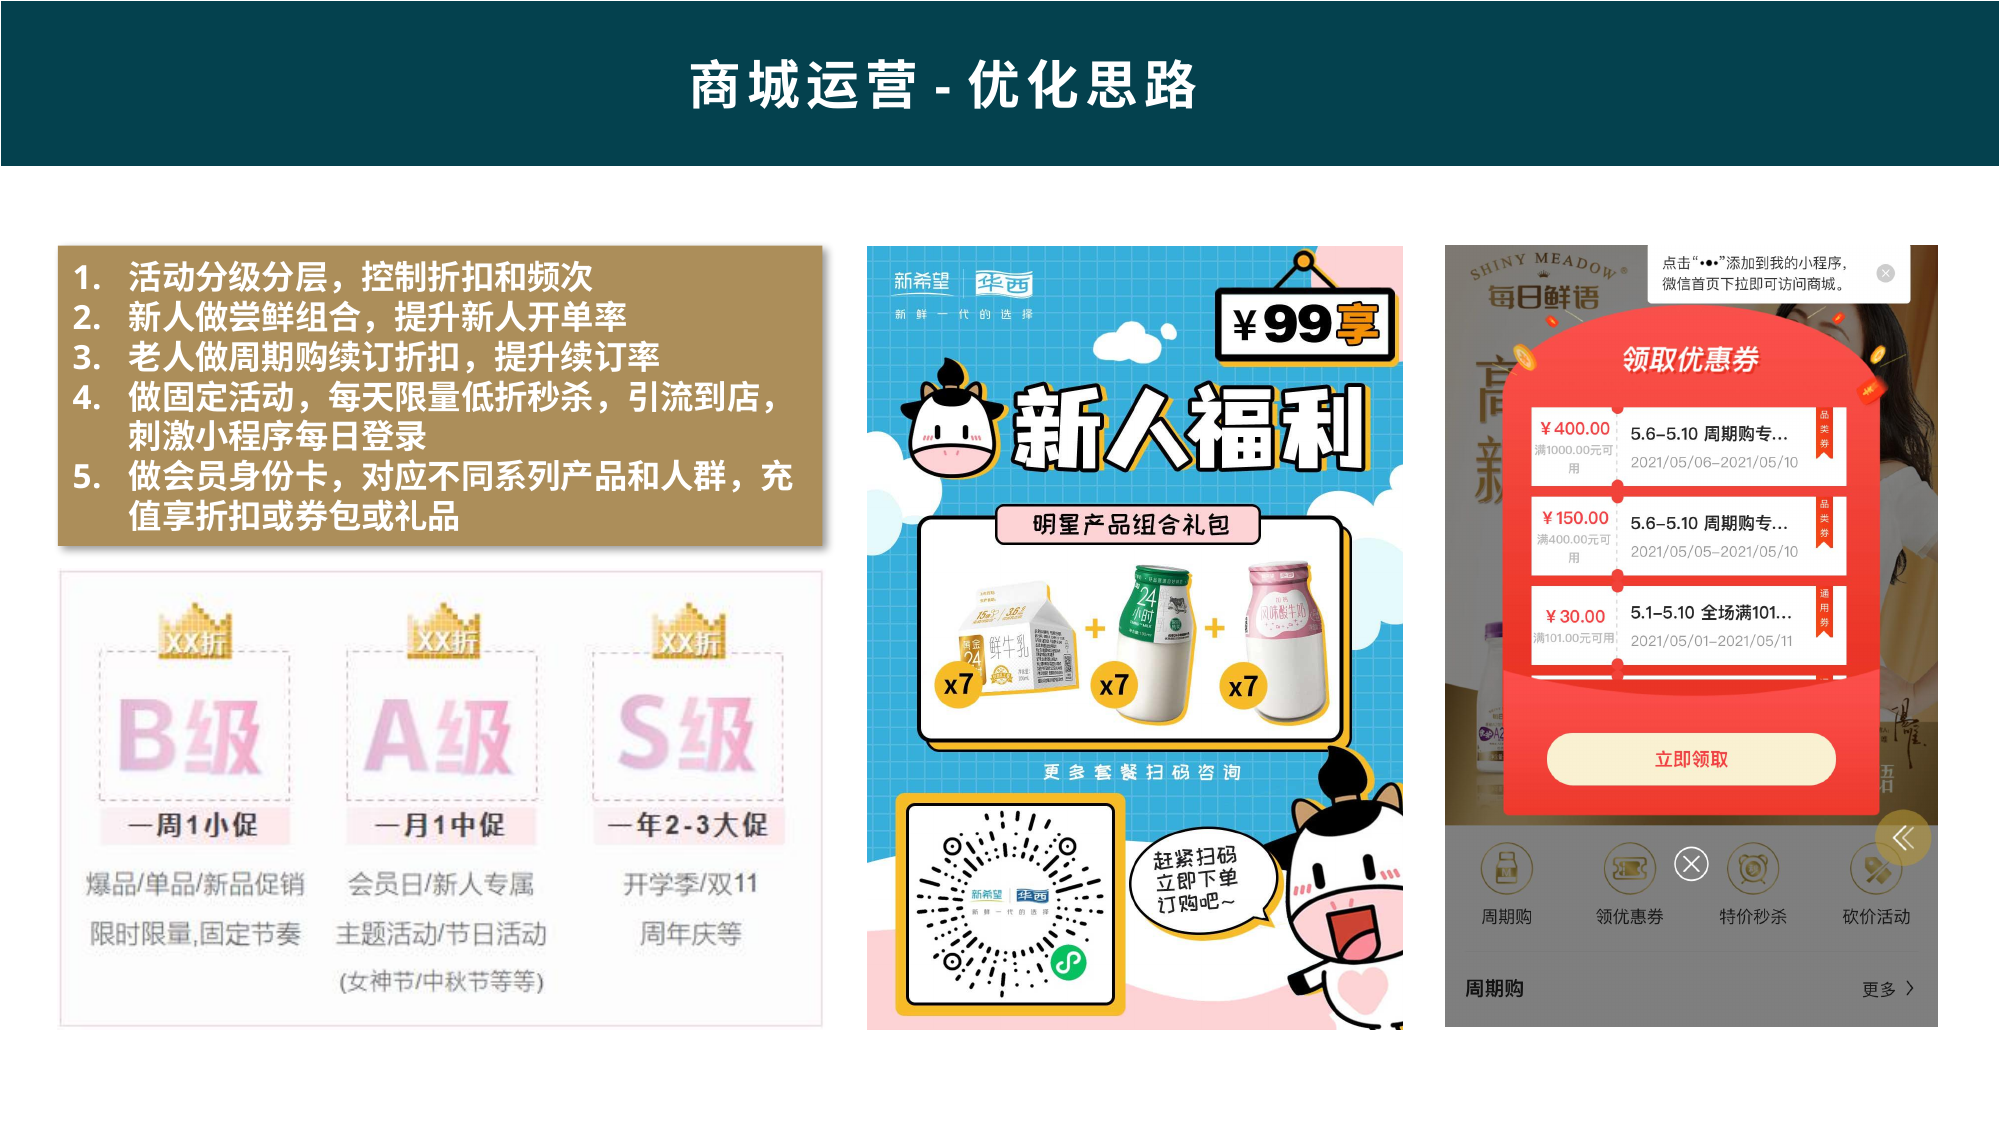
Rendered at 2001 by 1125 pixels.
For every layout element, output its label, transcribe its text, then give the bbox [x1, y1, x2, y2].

picture [1444, 245, 1938, 1028]
text_box [0, 0, 2000, 168]
picture [867, 246, 1403, 1030]
picture [57, 568, 826, 1030]
text_box 商城运营-优化思路 [632, 24, 1254, 142]
text_box 活动分级分层，控制折扣和频次 新人做尝鲜组合，提升新人开单率 老人做周期购续订折扣，提升续订率 做固定活动，每天限量低折秒杀，引流到店，刺激小程序每日登录 做会员身份卡，对应不同系列产品和人群，充值享折扣或券包或礼品 [57, 245, 823, 547]
